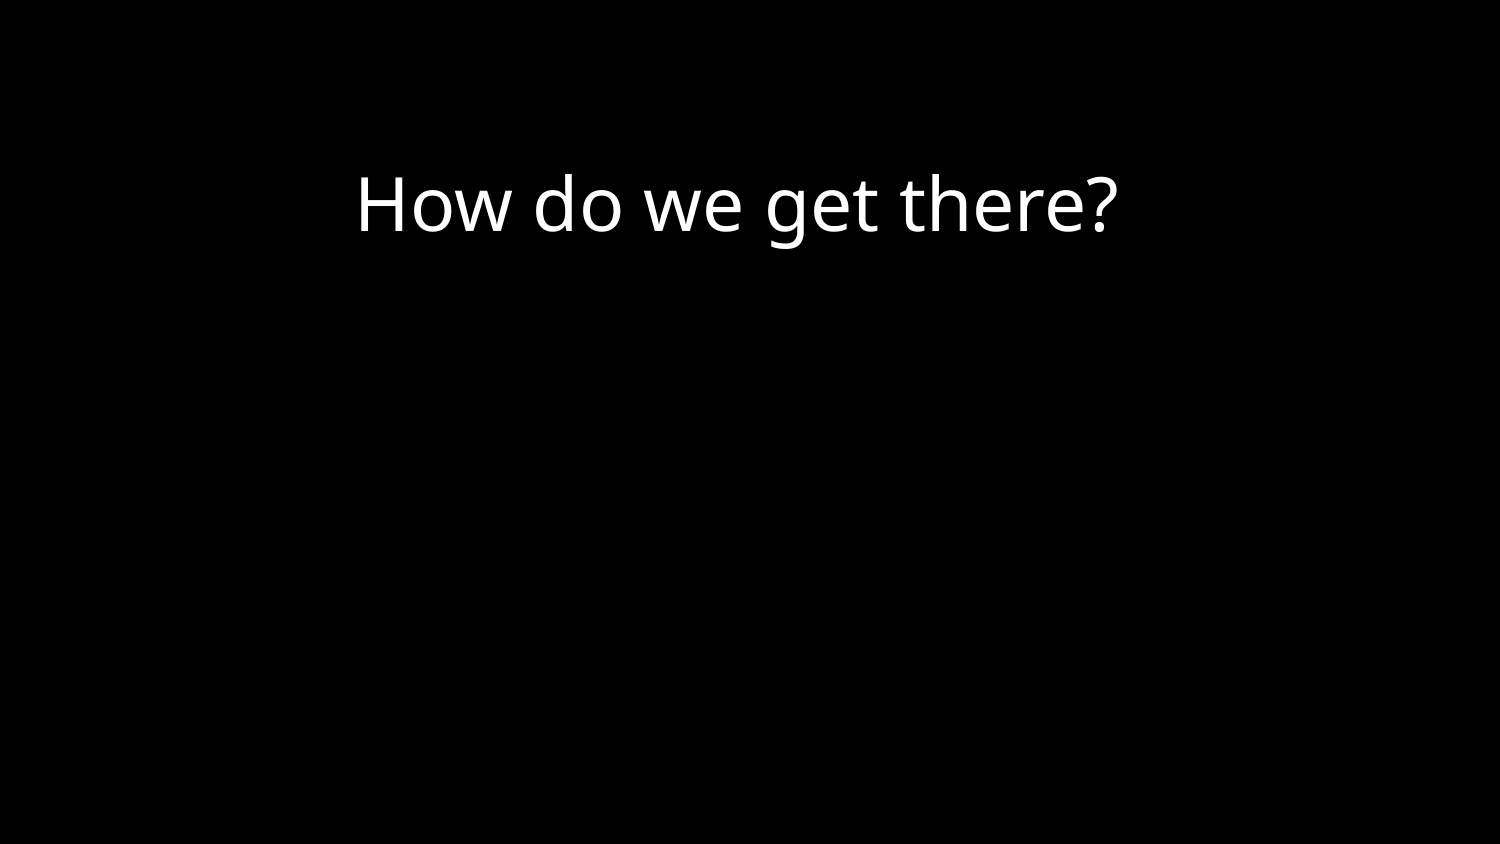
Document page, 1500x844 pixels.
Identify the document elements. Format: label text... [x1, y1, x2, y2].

list How do we get there? [50, 46, 1425, 810]
